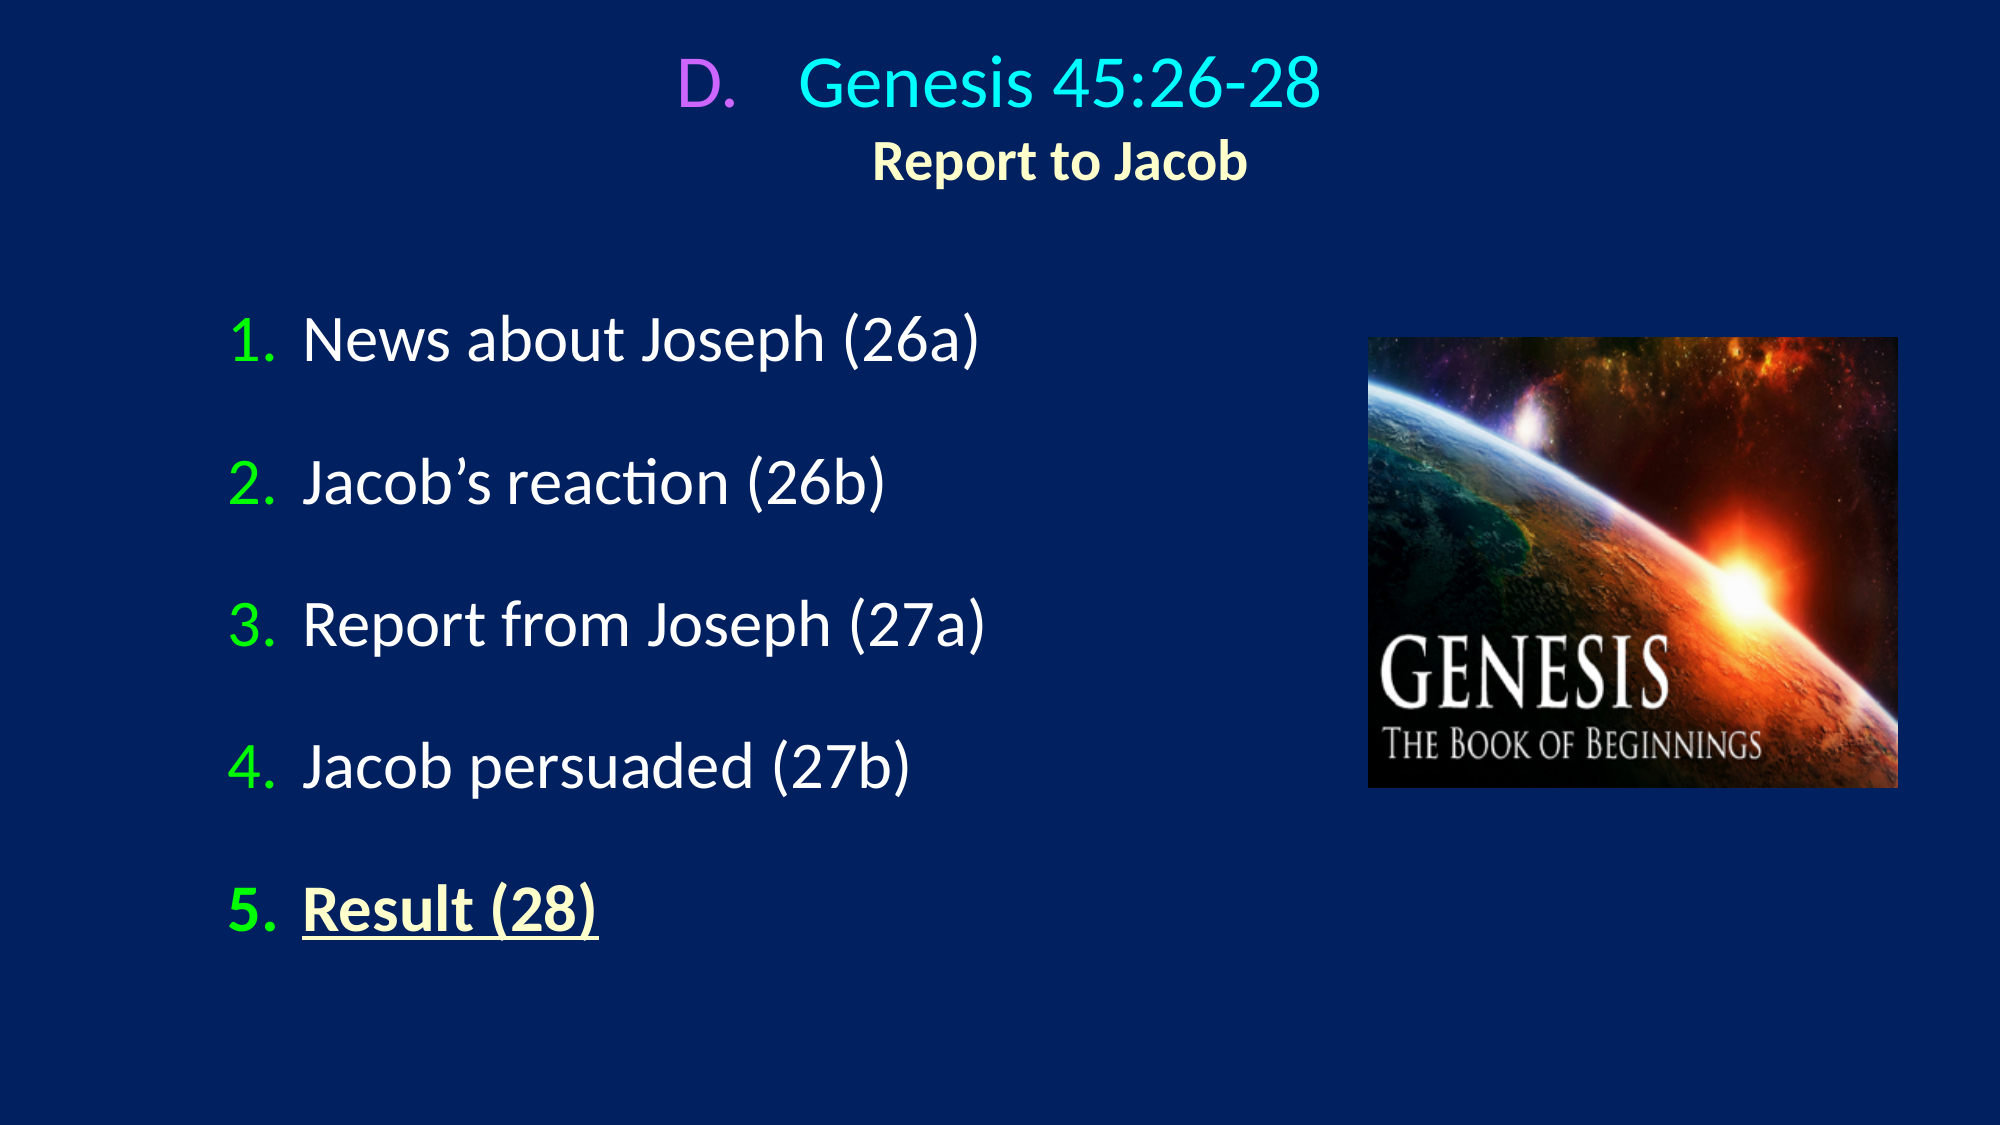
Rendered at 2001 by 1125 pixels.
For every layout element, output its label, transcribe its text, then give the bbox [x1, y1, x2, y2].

picture [1367, 337, 1898, 788]
list News about Joseph (26a) Jacob’s reaction (26b) Report from Joseph (27a) Jacob persuaded (27b) Result (28) [212, 287, 1326, 738]
title Genesis 45:26-28 Report to Jacob [392, 37, 1607, 188]
